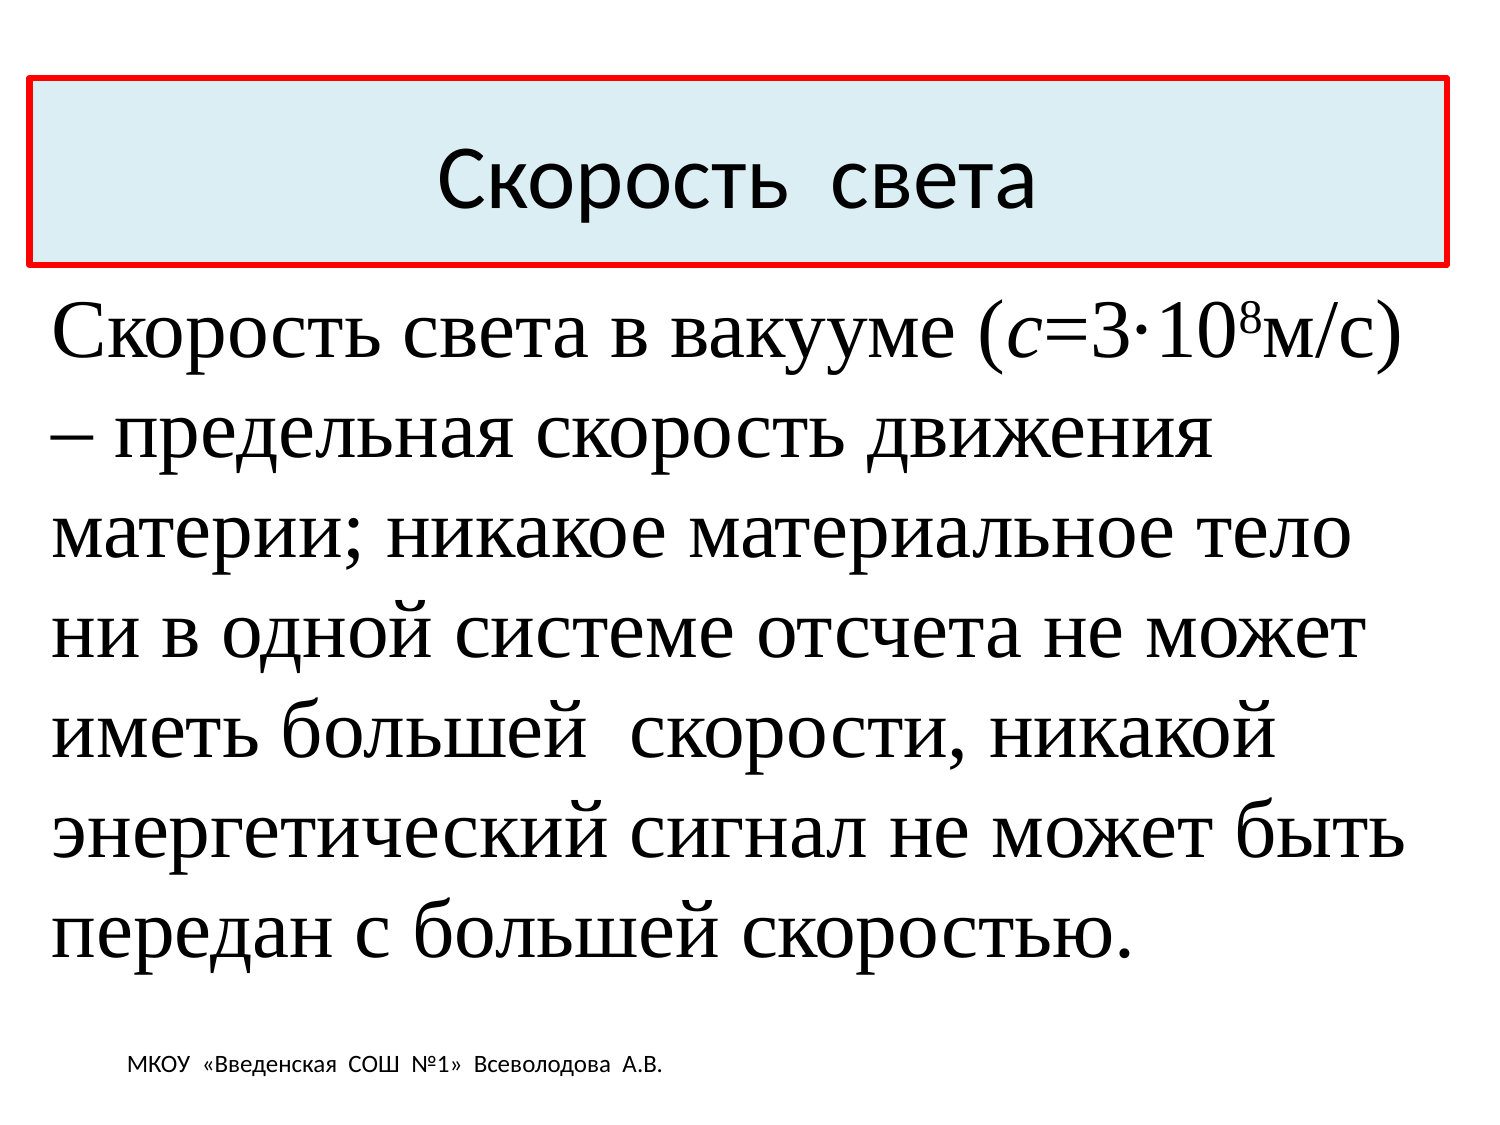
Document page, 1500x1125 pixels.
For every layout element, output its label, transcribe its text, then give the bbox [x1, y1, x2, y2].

title Скорость света [29, 78, 1447, 265]
list Скорость света в вакууме (с=3·108м/с) – предельная скорость движения материи; никакое материальное тело ни в одной системе отсчета не может иметь большей скорости, никакой энергетический сигнал не может быть передан с большей скоростью. [29, 267, 1447, 1071]
text_box МКОУ «Введенская СОШ №1» Всеволодова А.В. [112, 1040, 740, 1086]
